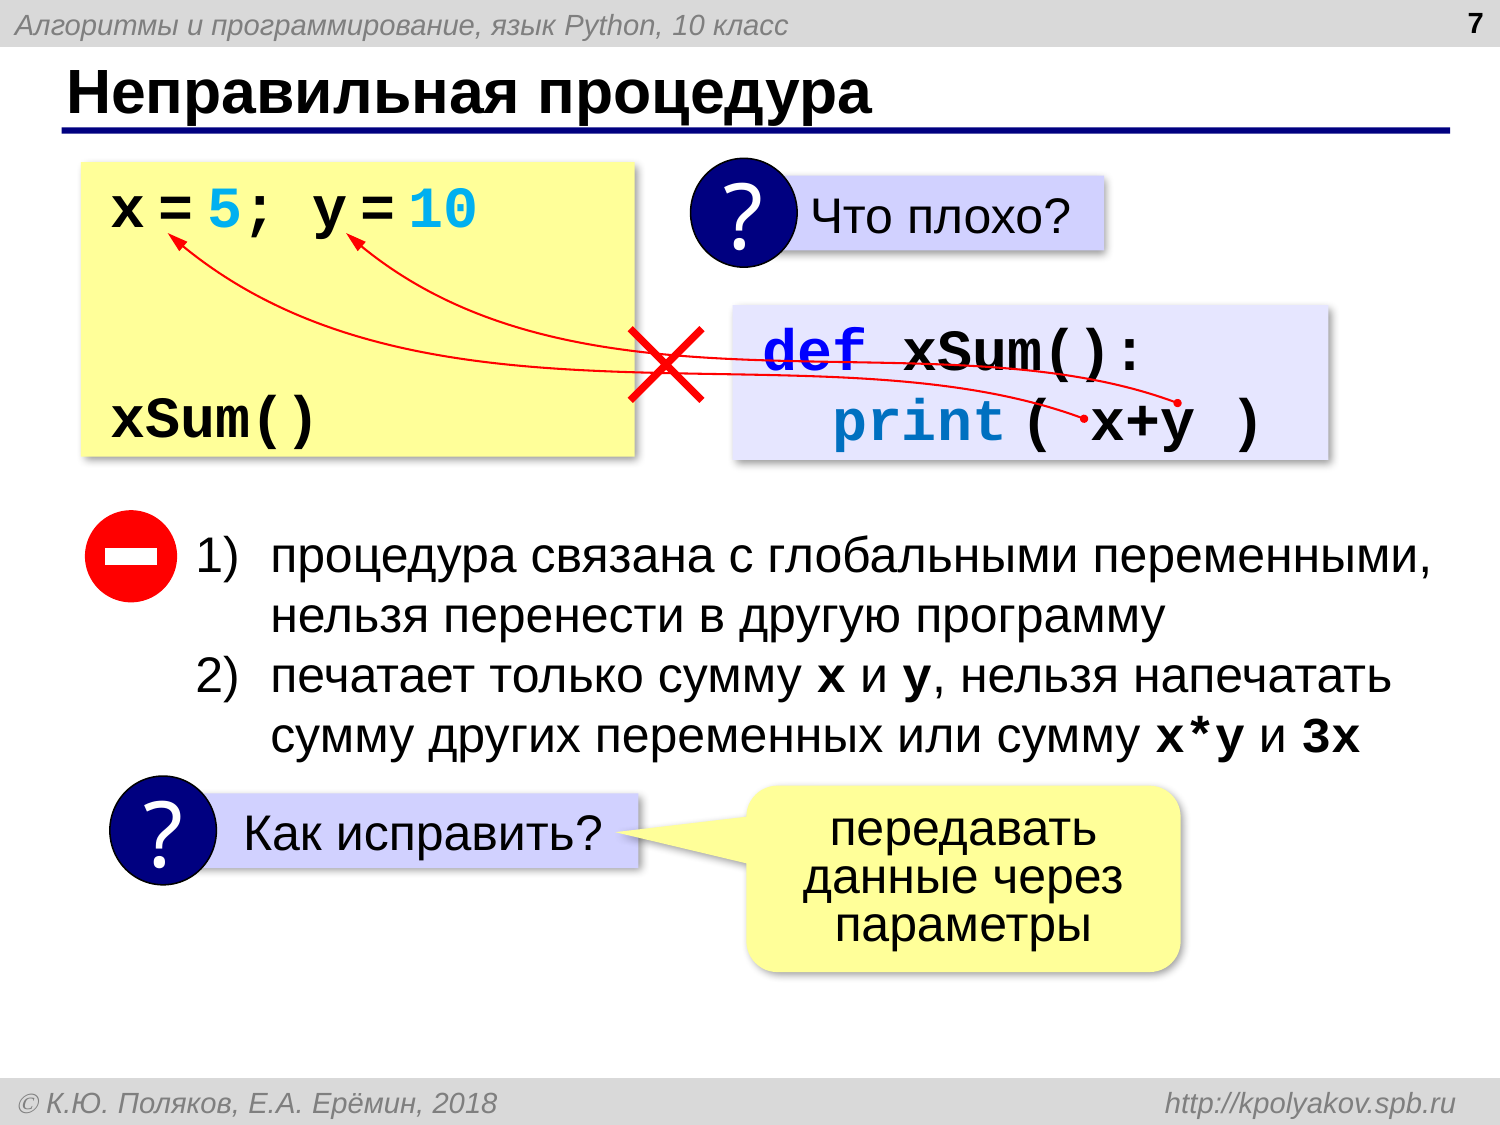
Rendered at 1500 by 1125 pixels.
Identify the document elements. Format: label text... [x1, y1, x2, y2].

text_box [84, 509, 178, 603]
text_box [690, 158, 1105, 268]
text_box [672, 356, 1089, 423]
text_box def xSum(): print ( x+y ) [732, 305, 1329, 460]
text_box [346, 233, 1182, 408]
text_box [109, 775, 639, 886]
text_box [167, 233, 660, 374]
text_box [627, 326, 705, 403]
text_box передавать данные через параметры [644, 785, 1181, 973]
text_box [96, 245, 623, 394]
text_box процедура связана с глобальными переменными, нельзя перенести в другую программу печатает только сумму x и y, нельзя напечатать сумму других переменных или сумму x*y и 3x [180, 515, 1500, 771]
slide_number 7 [1148, 0, 1500, 75]
title Неправильная процедура [51, 49, 1425, 127]
text_box x = 5; y = 10 def xSum(): print ( x+y ) xSum() [80, 162, 635, 457]
